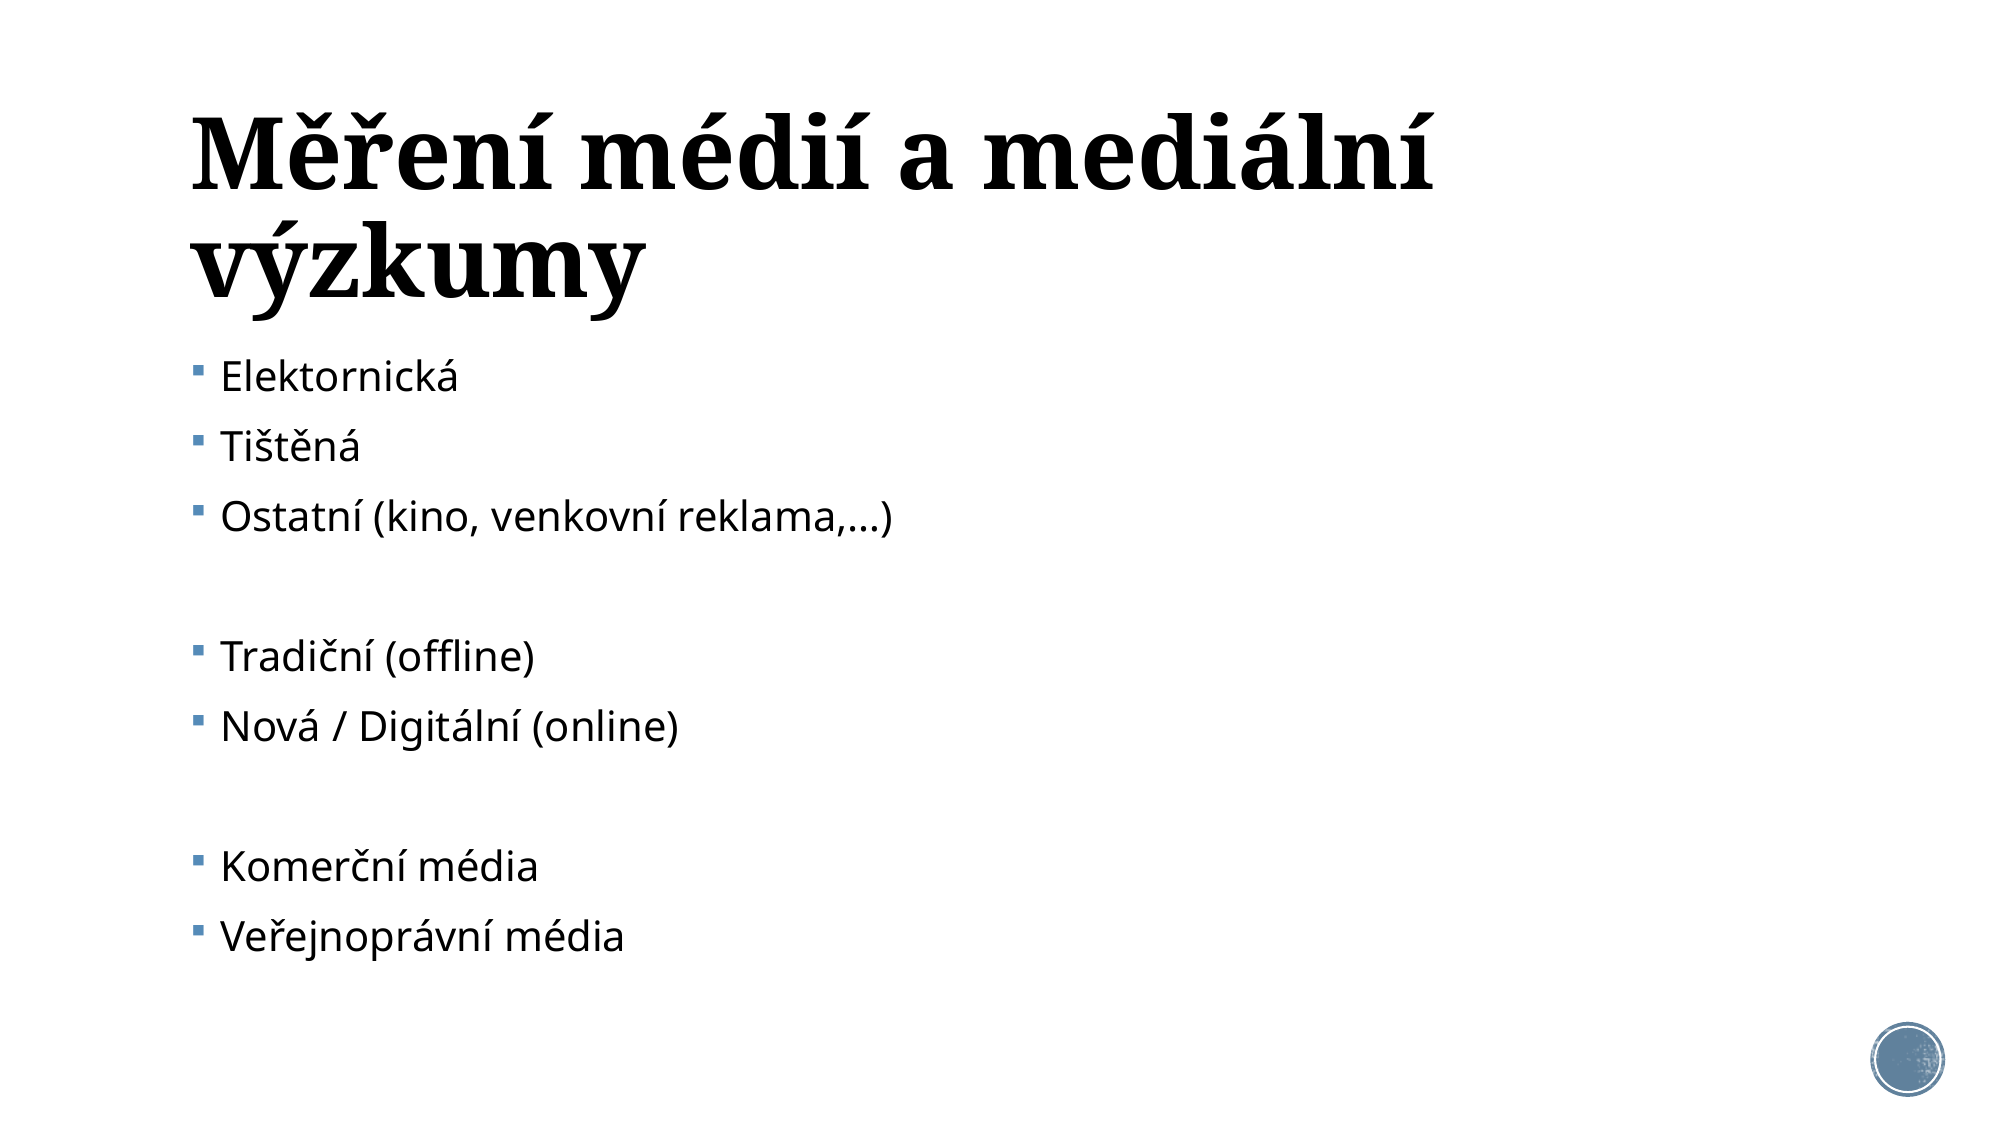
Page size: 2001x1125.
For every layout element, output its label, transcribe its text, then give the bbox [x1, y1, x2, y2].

list Elektornická Tištěná Ostatní (kino, venkovní reklama,…) Tradiční (offline) Nová / Digitální (online) Komerční média Veřejnoprávní média [175, 348, 1826, 1013]
title Měření médií a mediální výzkumy [175, 79, 1826, 344]
